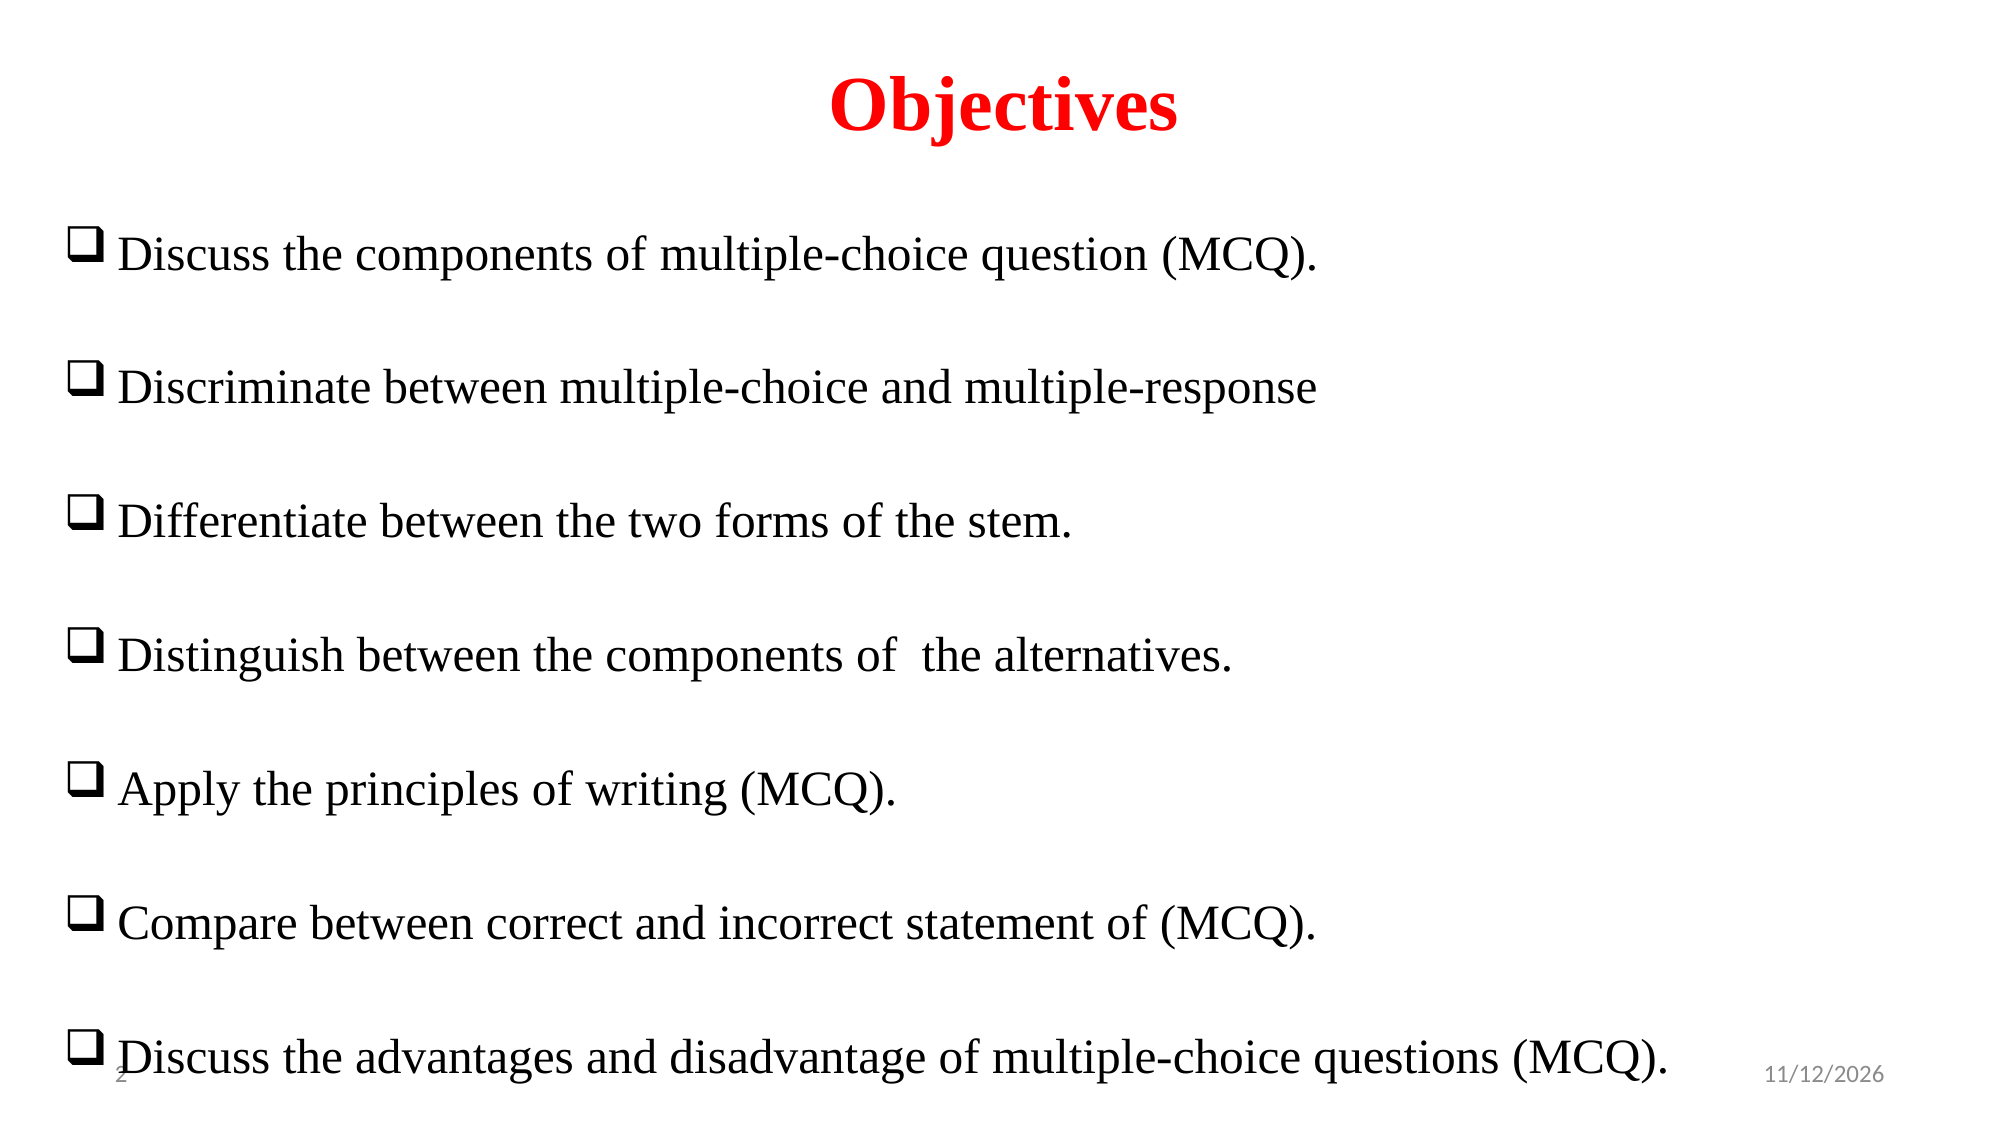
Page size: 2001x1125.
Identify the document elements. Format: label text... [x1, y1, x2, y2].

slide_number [1433, 1042, 1900, 1103]
title Objectives [89, 45, 1900, 154]
slide_number 2 [99, 1042, 567, 1103]
list Discuss the components of multiple-choice question (MCQ). Discriminate between multiple-choice and multiple-response Differentiate between the two forms of the stem. Distinguish between the components of the alternatives. Apply the principles of writing (MCQ). Compare between correct and incorrect statement of (MCQ). Discuss the advantages and disadvantage of multiple-choice questions (MCQ). [48, 154, 1983, 1101]
